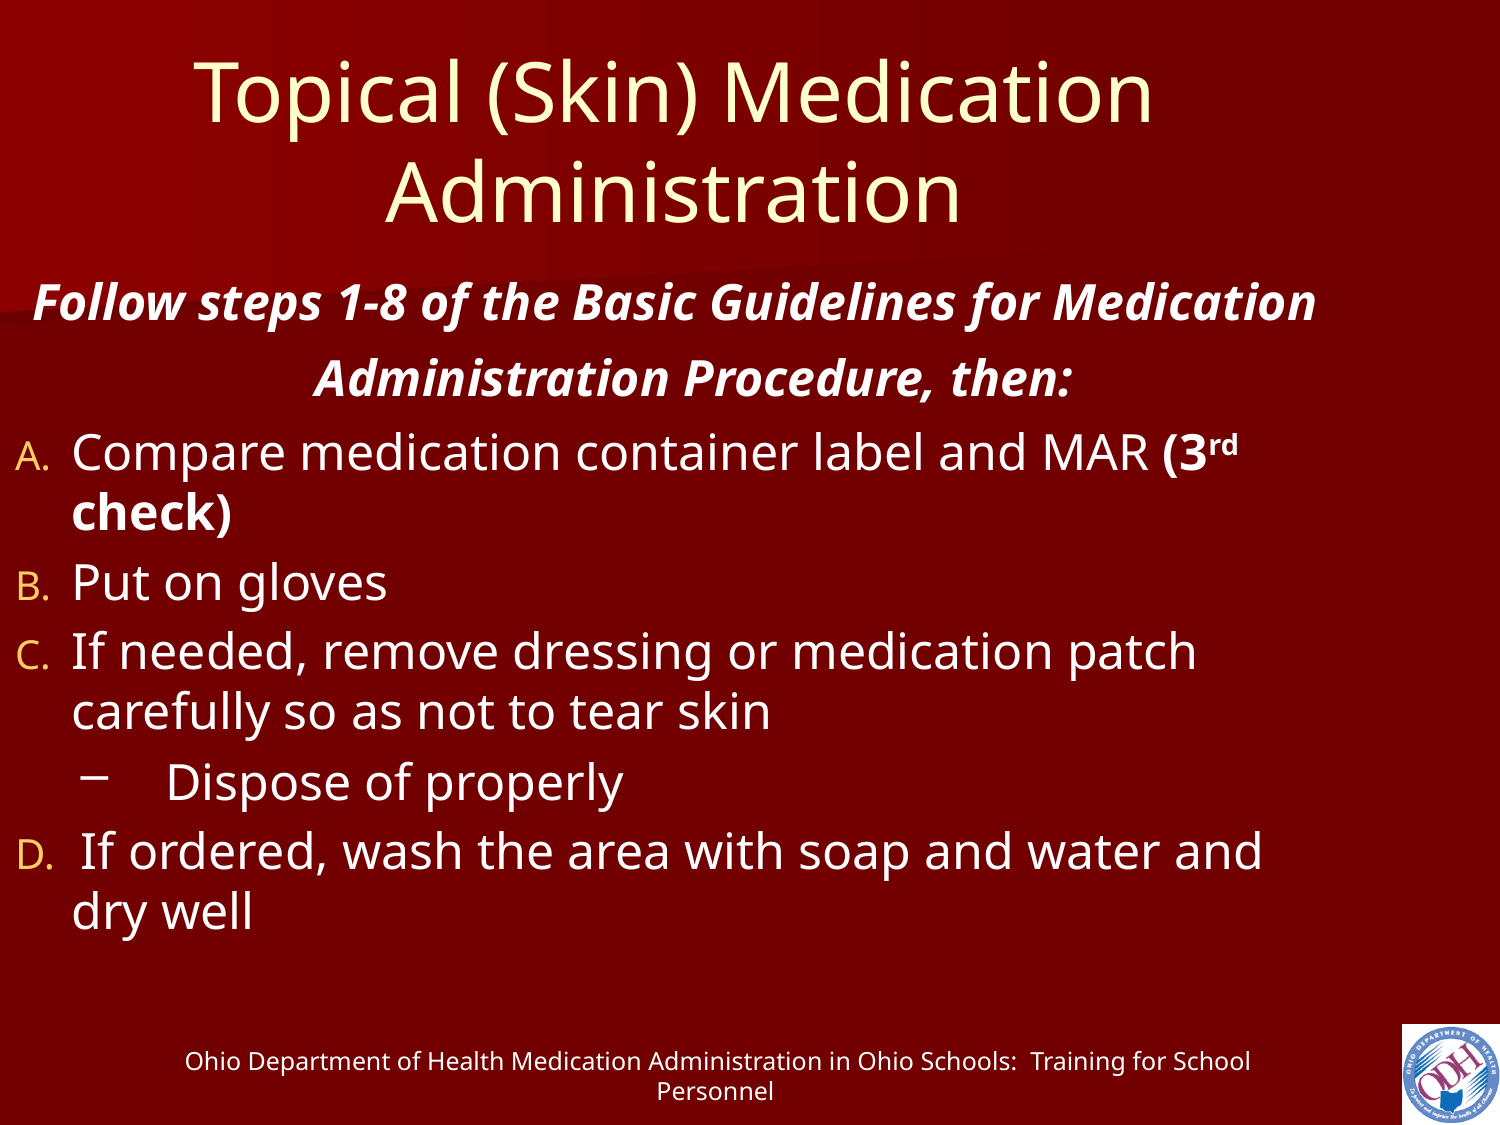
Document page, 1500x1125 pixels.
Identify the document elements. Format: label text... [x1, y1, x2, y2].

picture [1402, 1024, 1500, 1125]
footer Ohio Department of Health Medication Administration in Ohio Schools: Training for School Personnel [125, 1025, 1313, 1125]
title Topical (Skin) Medication Administration [0, 45, 1350, 233]
list Follow steps 1-8 of the Basic Guidelines for Medication Administration Procedure, then: Compare medication container label and MAR (3rd check) Put on gloves If needed, remove dressing or medication patch carefully so as not to tear skin Dispose of properly D. If ordered, wash the area with soap and water and dry well [0, 262, 1350, 1000]
